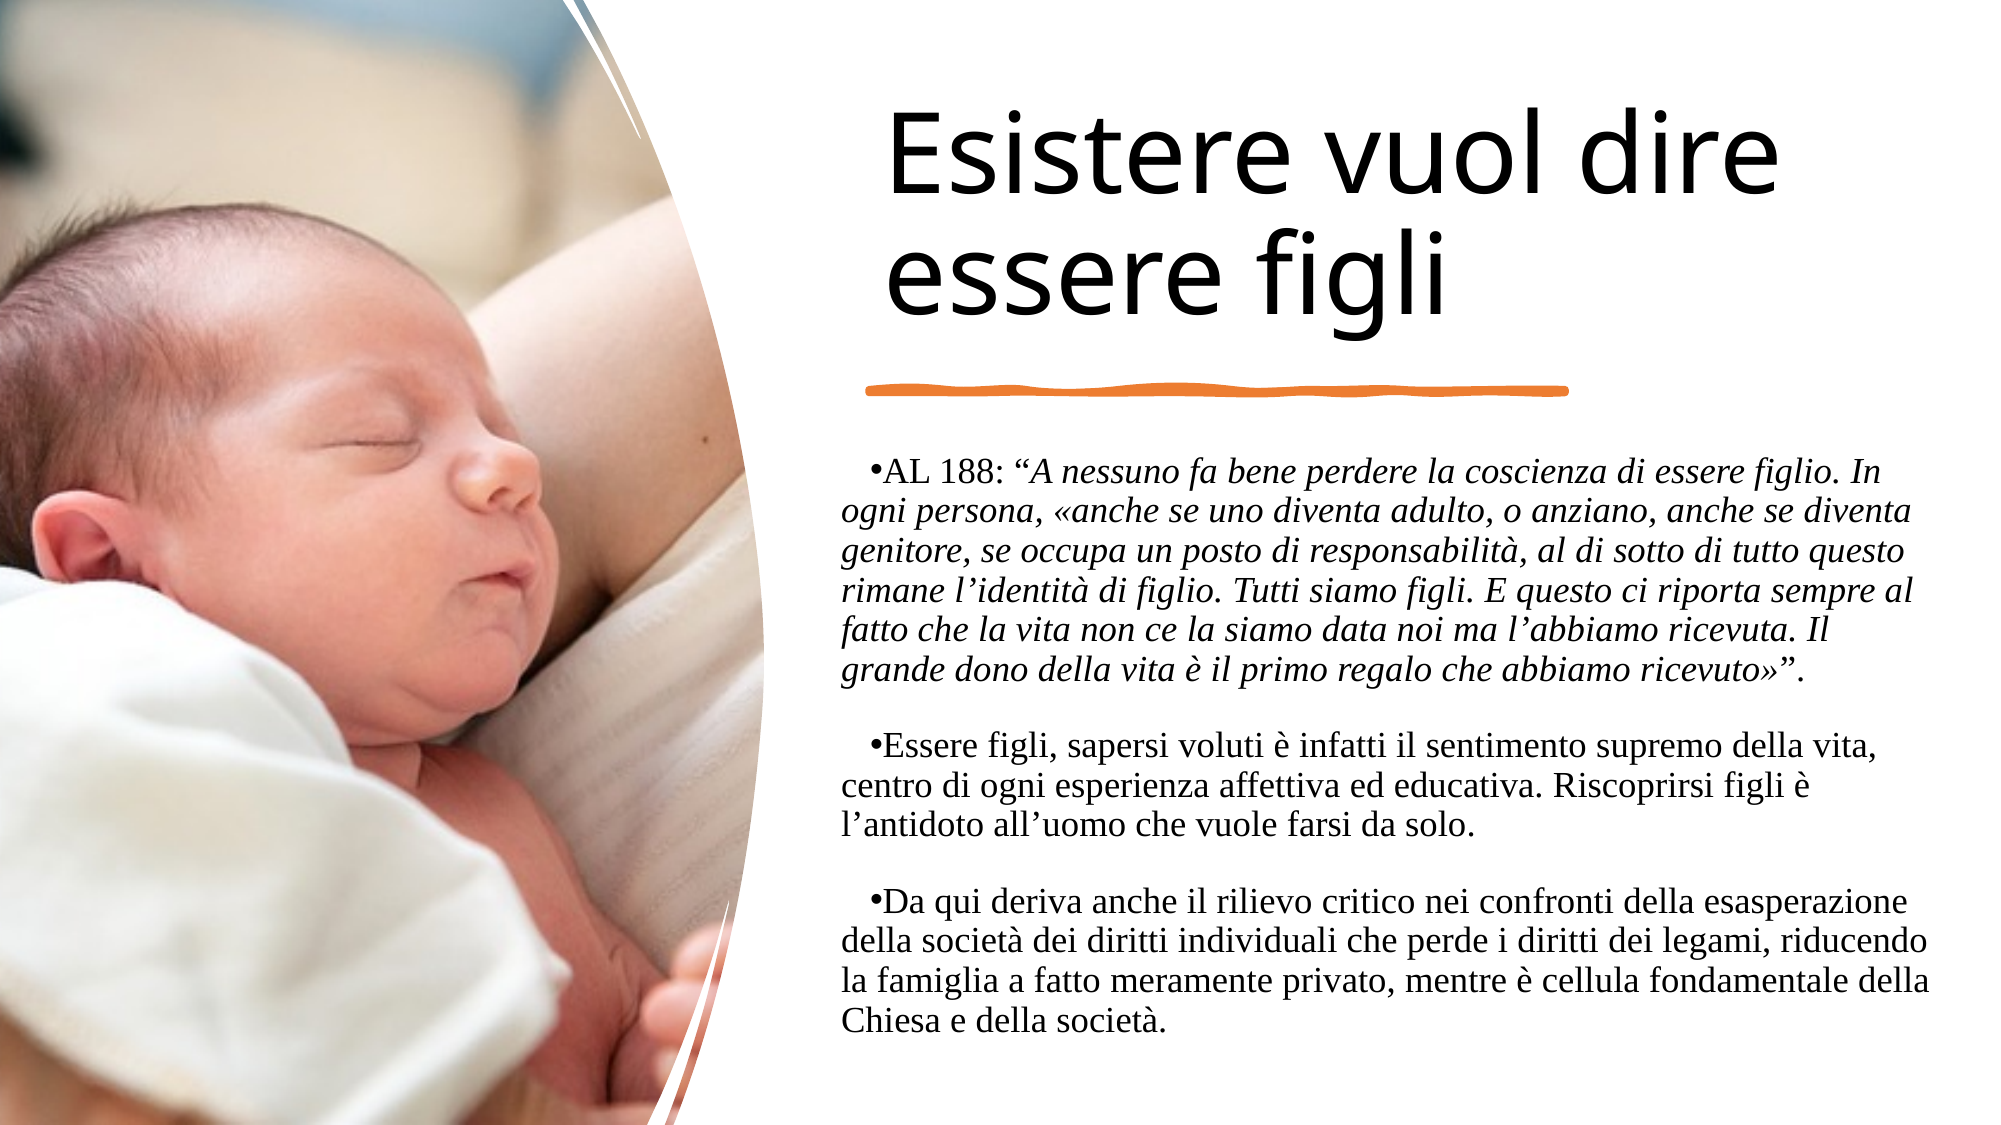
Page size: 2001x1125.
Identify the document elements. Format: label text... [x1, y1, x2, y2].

list AL 188: “A nessuno fa bene perdere la coscienza di essere figlio. In ogni persona, «anche se uno diventa adulto, o anziano, anche se diventa genitore, se occupa un posto di responsabilità, al di sotto di tutto questo rimane l’identità di figlio. Tutti siamo figli. E questo ci riporta sempre al fatto che la vita non ce la siamo data noi ma l’abbiamo ricevuta. Il grande dono della vita è il primo regalo che abbiamo ricevuto»”. Essere figli, sapersi voluti è infatti il sentimento supremo della vita, centro di ogni esperienza affettiva ed educativa. Riscoprirsi figli è l’antidoto all’uomo che vuole farsi da solo. Da qui deriva anche il rilievo critico nei confronti della esasperazione della società dei diritti individuali che perde i diritti dei legami, riducendo la famiglia a fatto meramente privato, mentre è cellula fondamentale della Chiesa e della società. [789, 443, 1948, 1081]
text_box [867, 385, 1567, 396]
title Esistere vuol dire essere figli [869, 53, 1895, 347]
picture [0, 0, 764, 1125]
text_box [764, 0, 2000, 1125]
